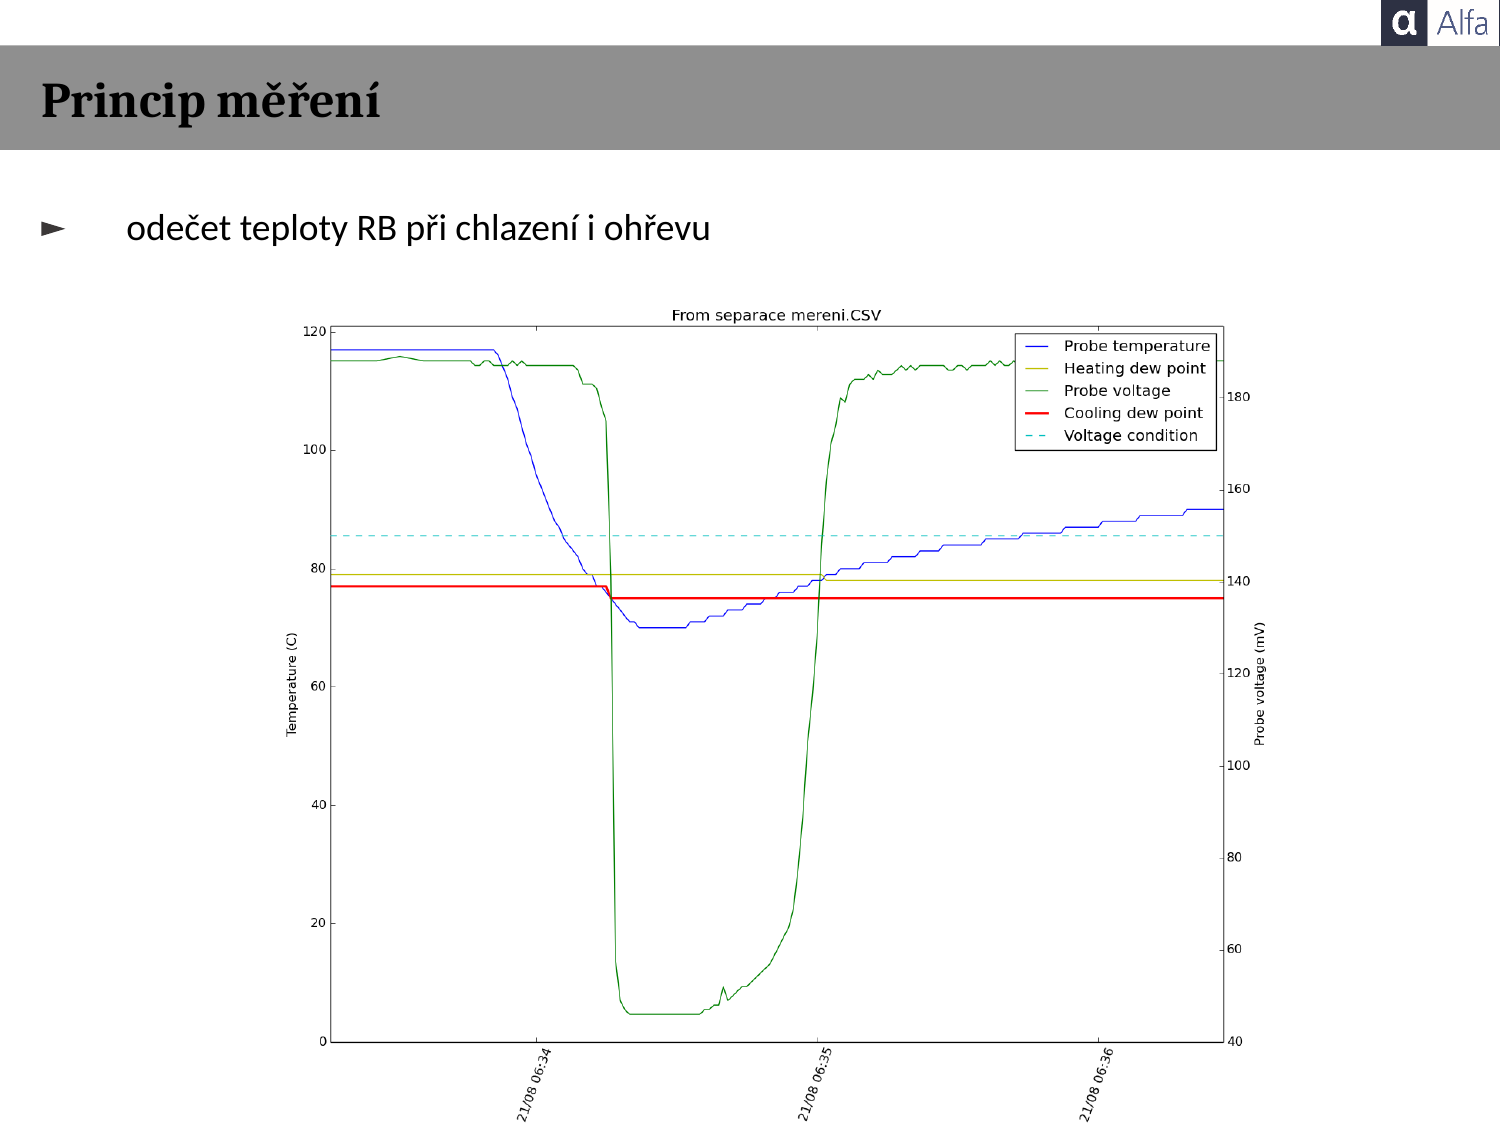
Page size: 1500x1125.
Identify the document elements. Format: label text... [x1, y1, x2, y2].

text_box odečet teploty RB při chlazení i ohřevu [111, 195, 871, 256]
text_box [0, 44, 1500, 151]
text_box Princip měření [26, 59, 1033, 135]
picture [1381, 0, 1500, 46]
text_box [40, 220, 69, 238]
picture [186, 292, 1338, 1125]
